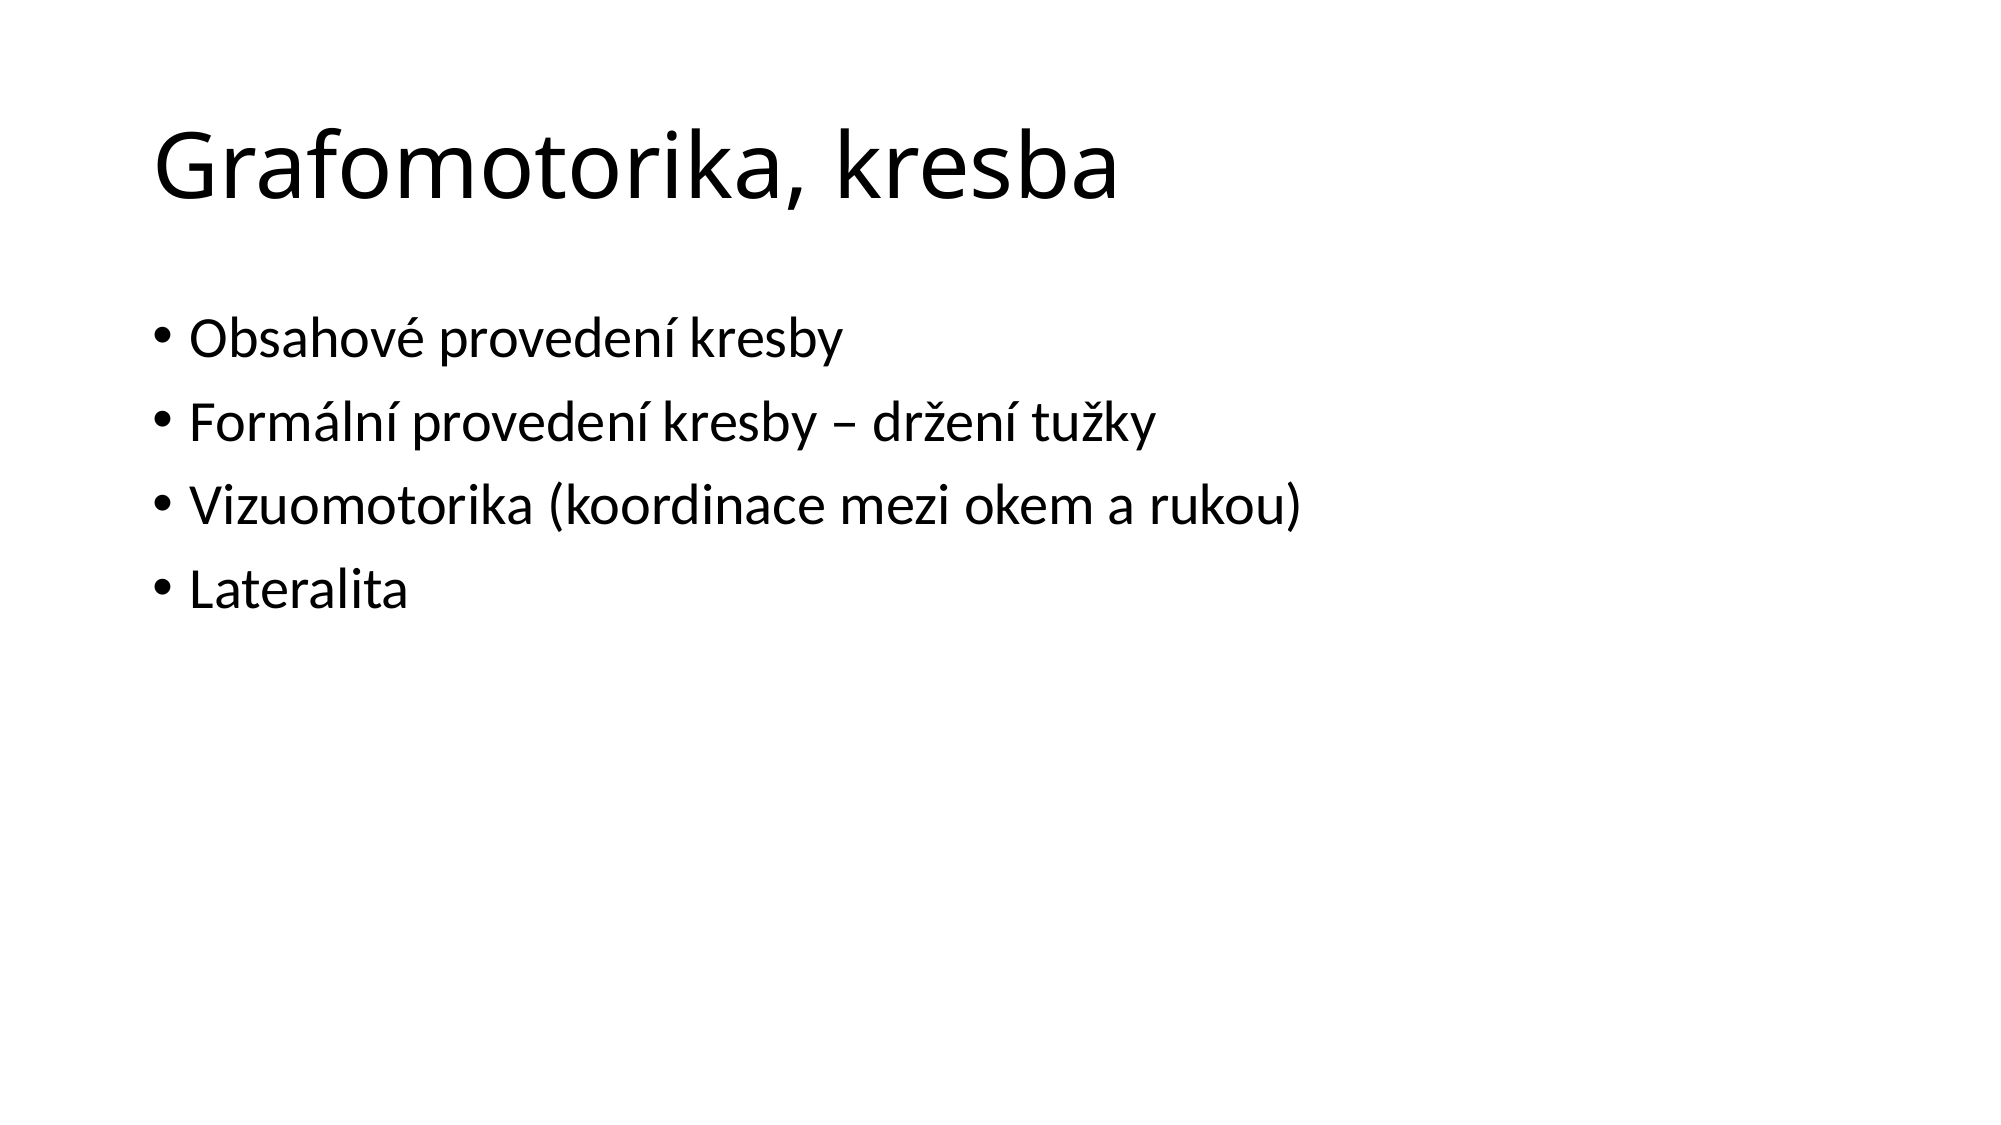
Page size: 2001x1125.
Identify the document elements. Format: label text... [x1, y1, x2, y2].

title Grafomotorika, kresba [137, 59, 1863, 278]
list Obsahové provedení kresby Formální provedení kresby – držení tužky Vizuomotorika (koordinace mezi okem a rukou) Lateralita [137, 299, 1863, 1014]
